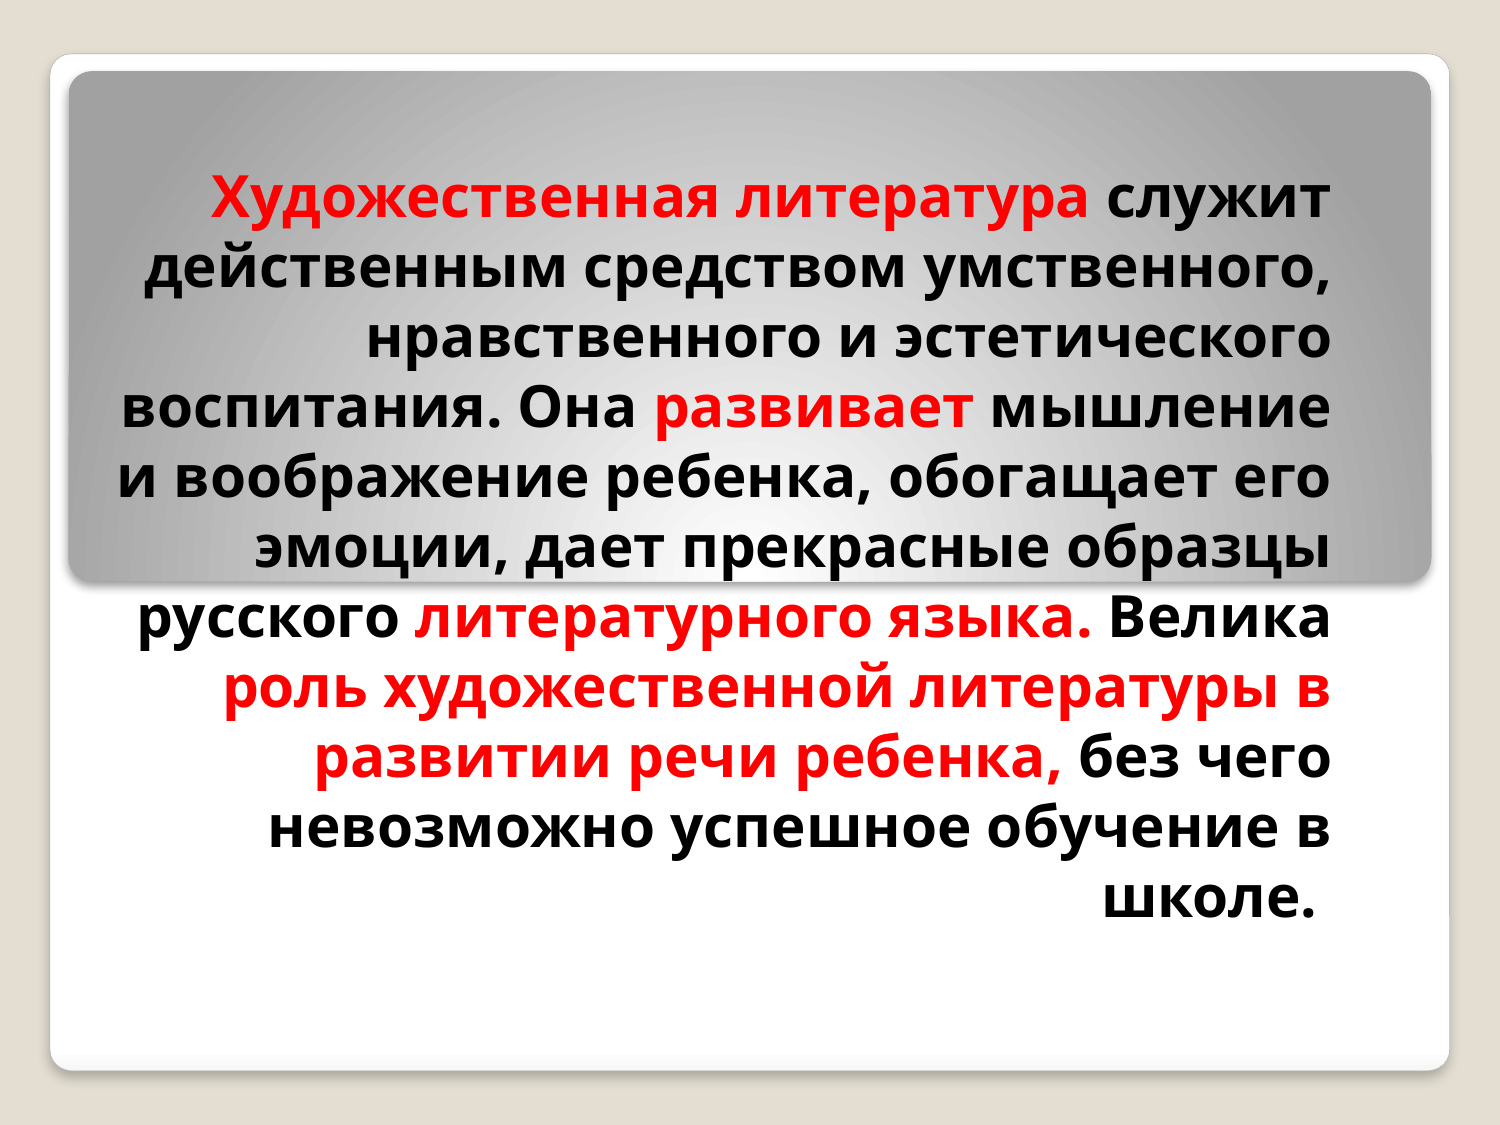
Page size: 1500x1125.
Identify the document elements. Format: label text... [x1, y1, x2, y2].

title Художественная литература служит действенным средством умственного, нравственного и эстетического воспитания. Она развивает мышление и воображение ребенка, обогащает его эмоции, дает прекрасные образцы русского литературного языка. Велика роль художественной литературы в развитии речи ребенка, без чего невозможно успешное обучение в школе. [64, 716, 1340, 1017]
